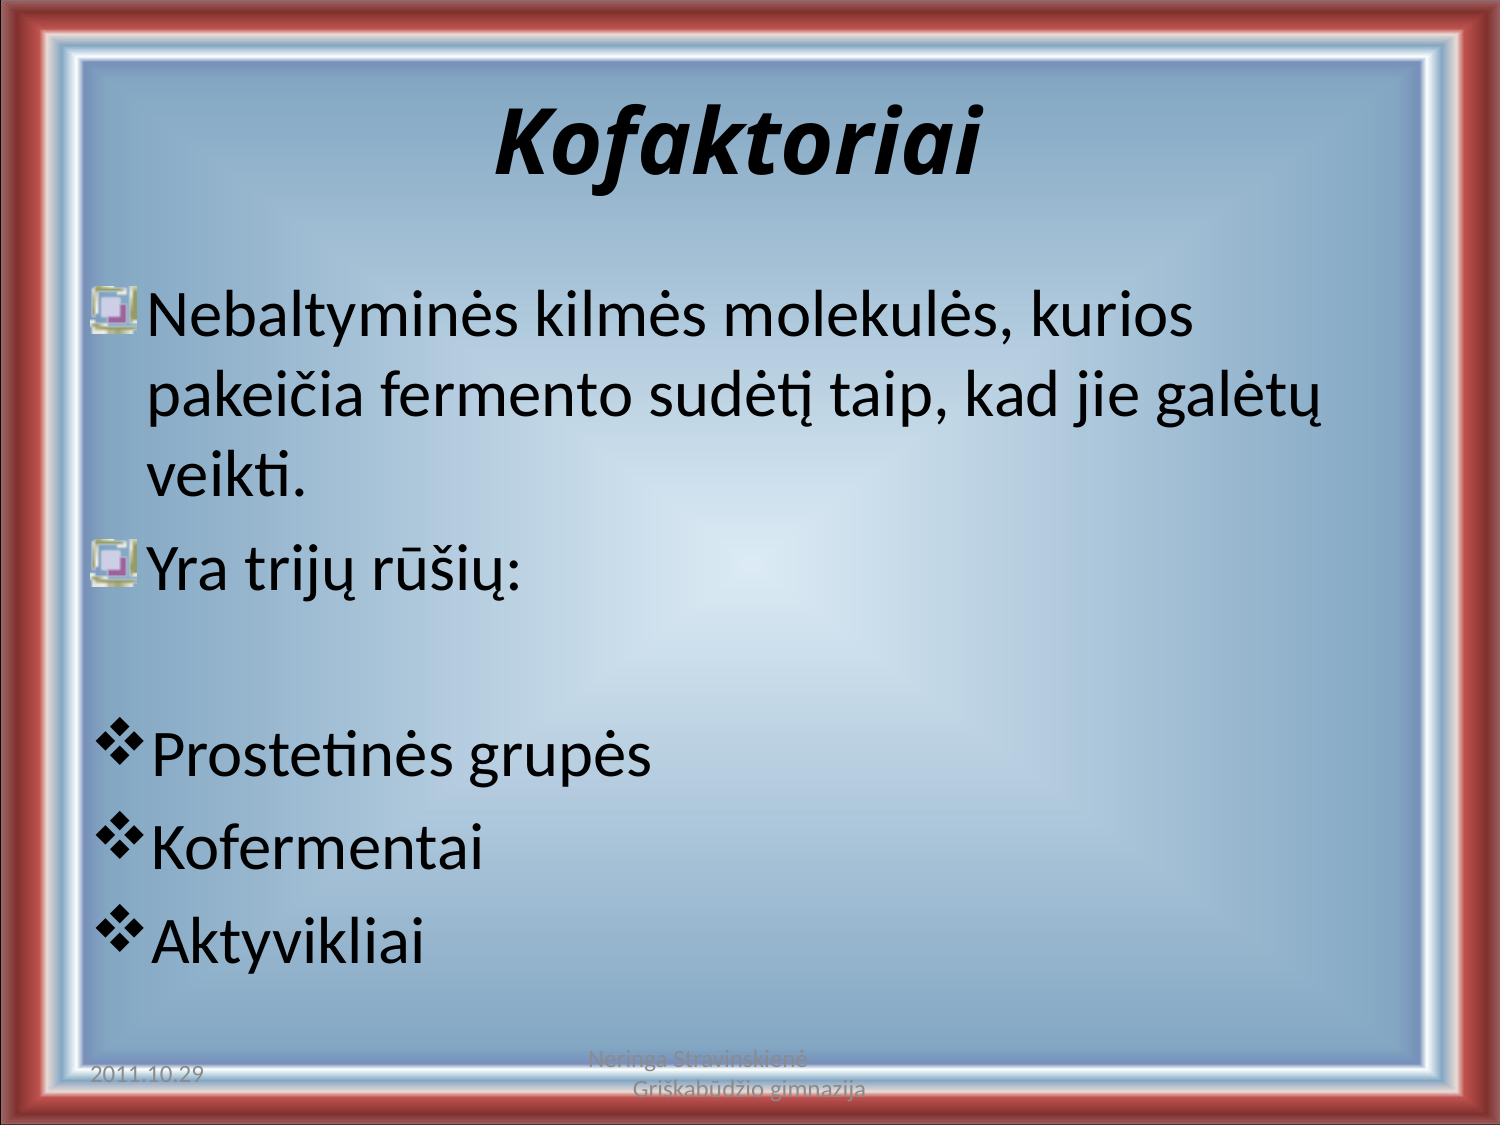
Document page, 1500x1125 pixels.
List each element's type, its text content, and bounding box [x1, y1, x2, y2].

list Nebaltyminės kilmės molekulės, kurios pakeičia fermento sudėtį taip, kad jie galėtų veikti. Yra trijų rūšių: Prostetinės grupės Kofermentai Aktyvikliai [74, 262, 1426, 1006]
title Kofaktoriai [74, 44, 1426, 233]
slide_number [75, 1042, 425, 1103]
footer Neringa Stravinskienė Griškabūdžio gimnazija [512, 1042, 988, 1103]
picture [0, 0, 1500, 1125]
